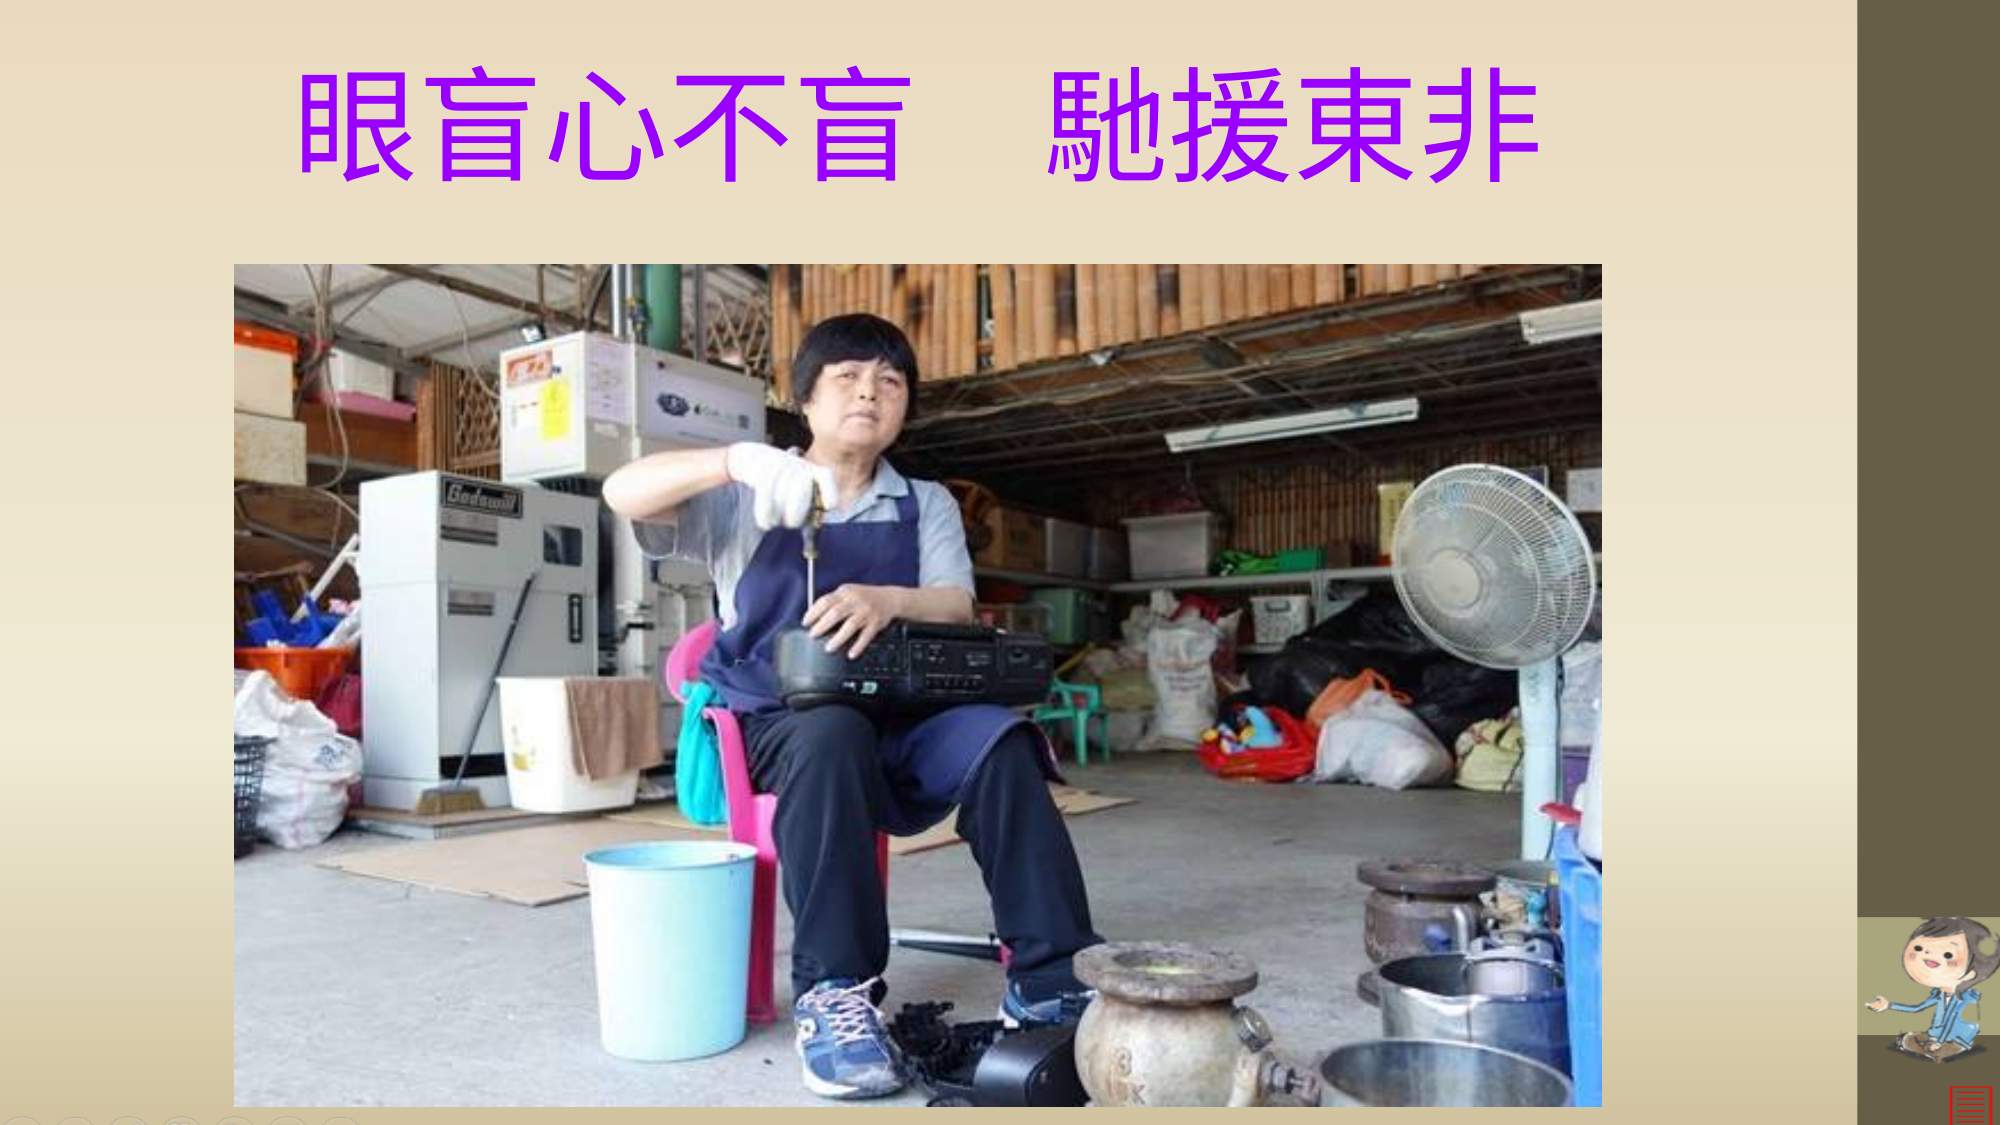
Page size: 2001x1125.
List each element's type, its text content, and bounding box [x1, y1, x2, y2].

text_box 眼盲心不盲 馳援東非 [234, 0, 1602, 264]
picture [0, 0, 2000, 1125]
